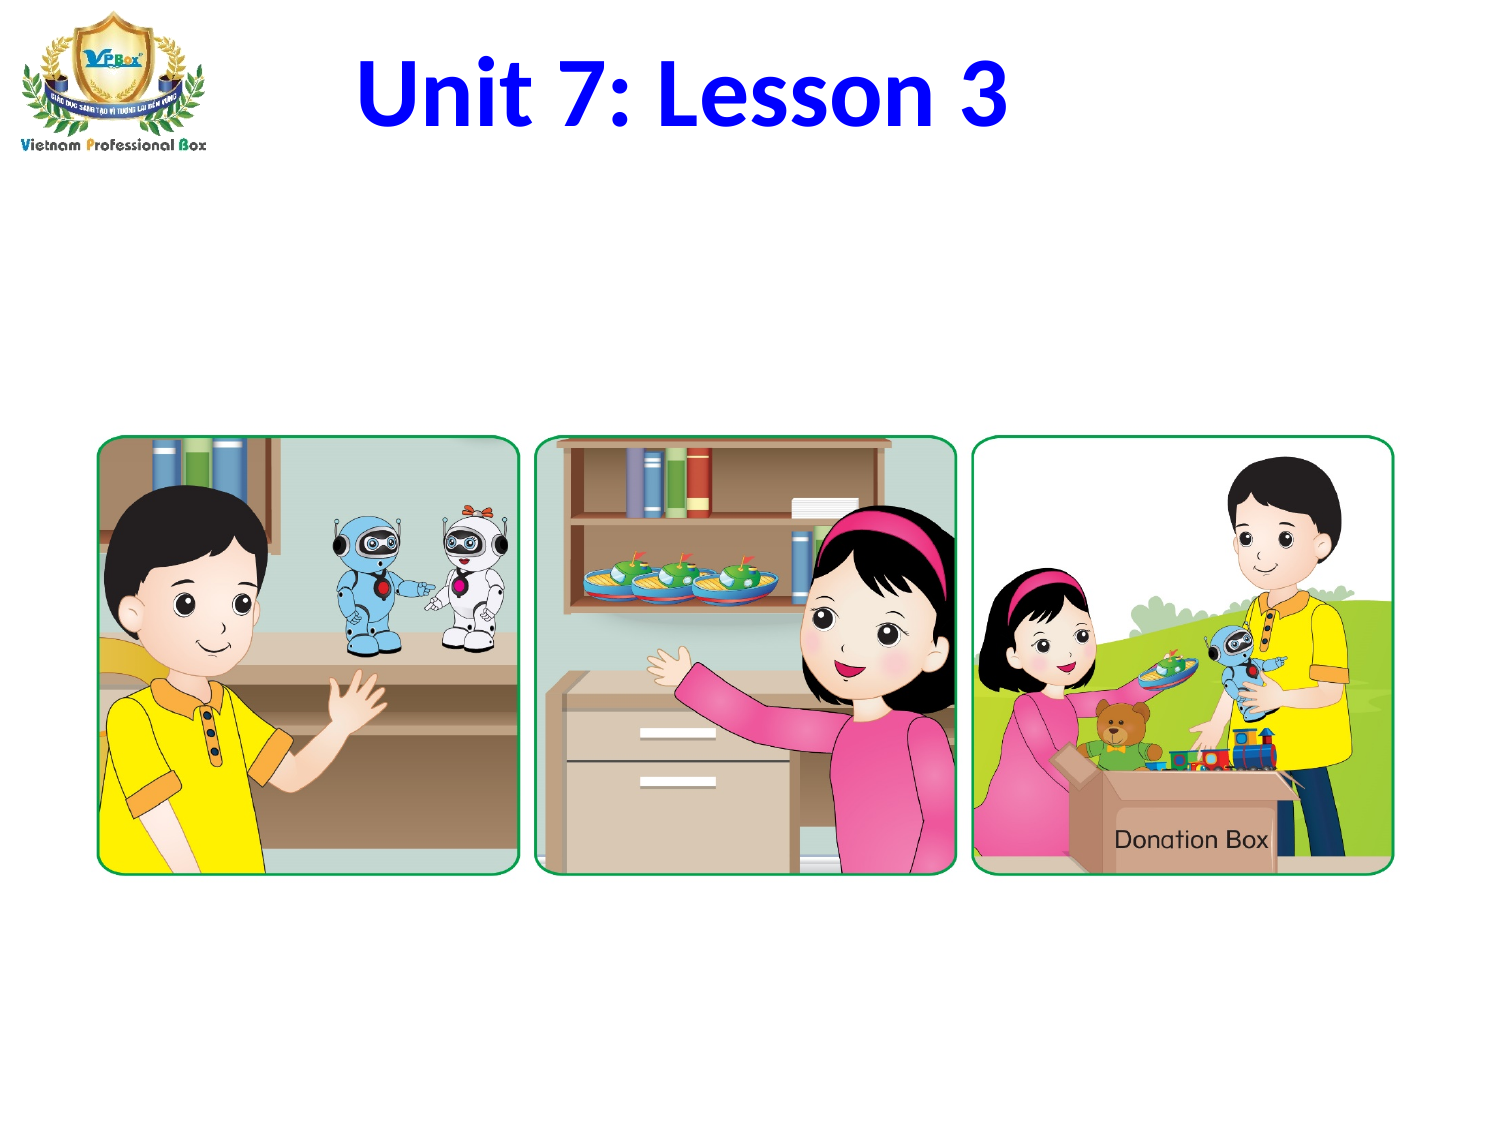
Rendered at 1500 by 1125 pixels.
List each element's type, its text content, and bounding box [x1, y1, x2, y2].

text_box Unit 7: Lesson 3 [340, 19, 1026, 155]
picture [74, 374, 1420, 1088]
picture [5, 4, 220, 156]
